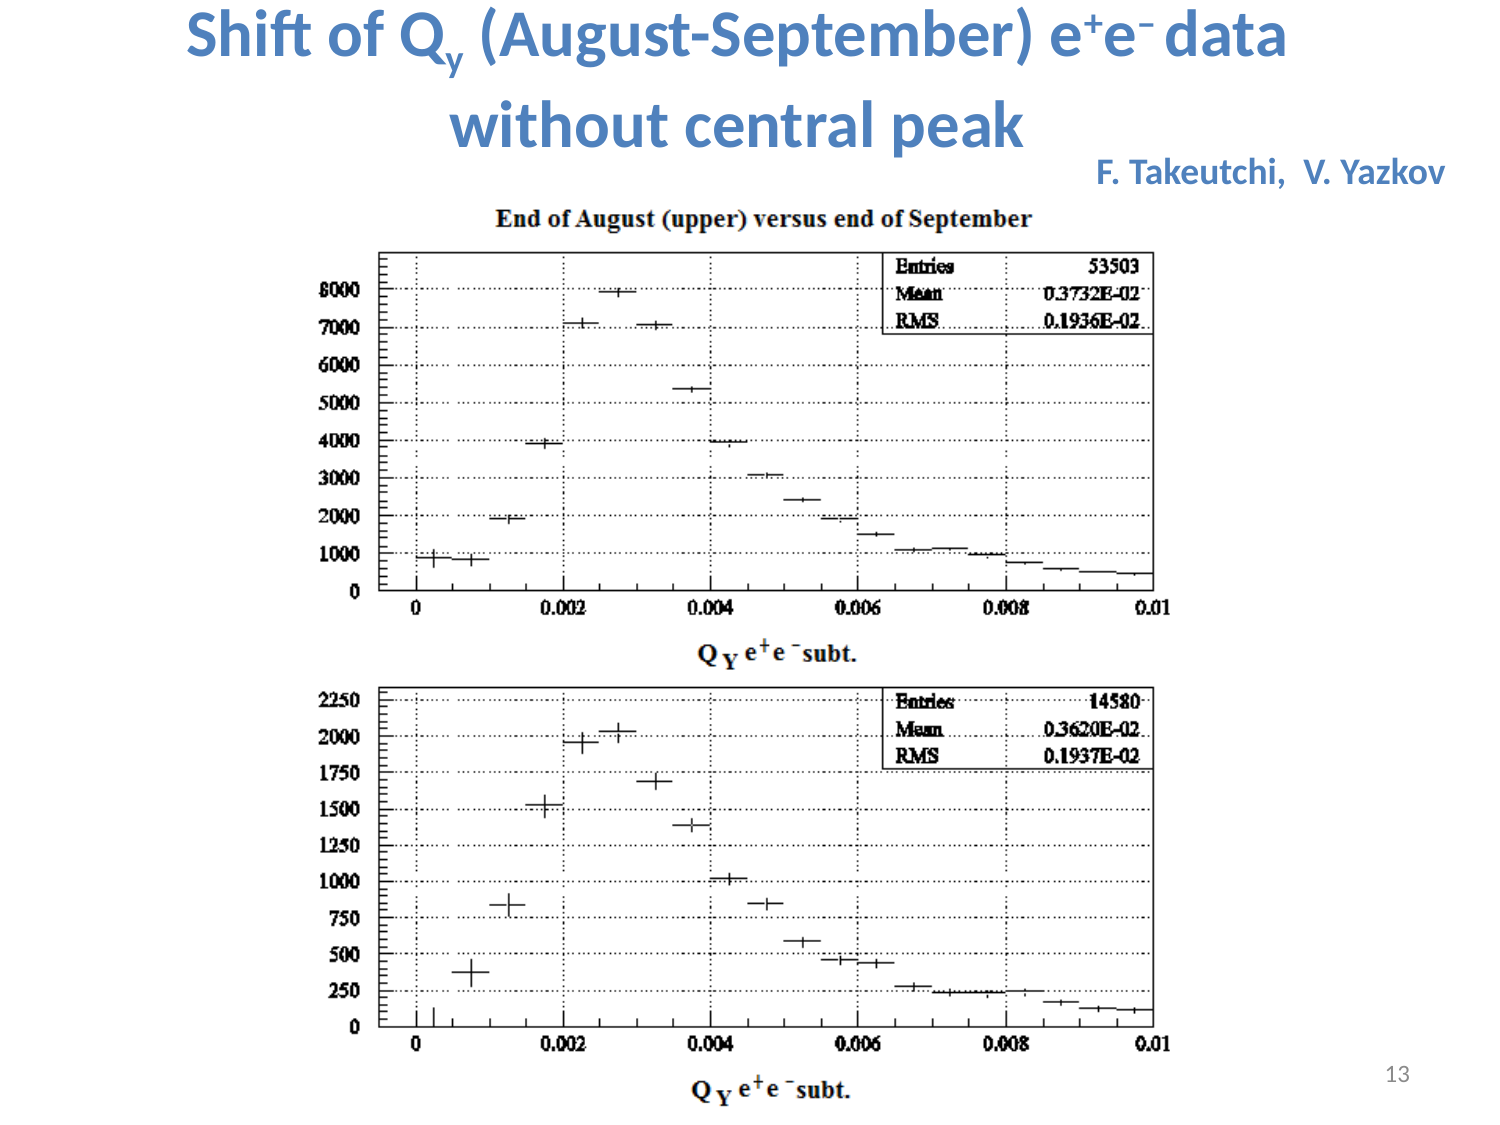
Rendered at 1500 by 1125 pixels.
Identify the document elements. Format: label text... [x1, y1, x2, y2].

slide_number 13 [1200, 1042, 1425, 1103]
text_box F. Takeutchi, V. Yazkov [95, 139, 1461, 199]
picture [305, 199, 1195, 1125]
title Shift of Qy (August-September) e+e‒ data without central peak [62, 0, 1413, 150]
